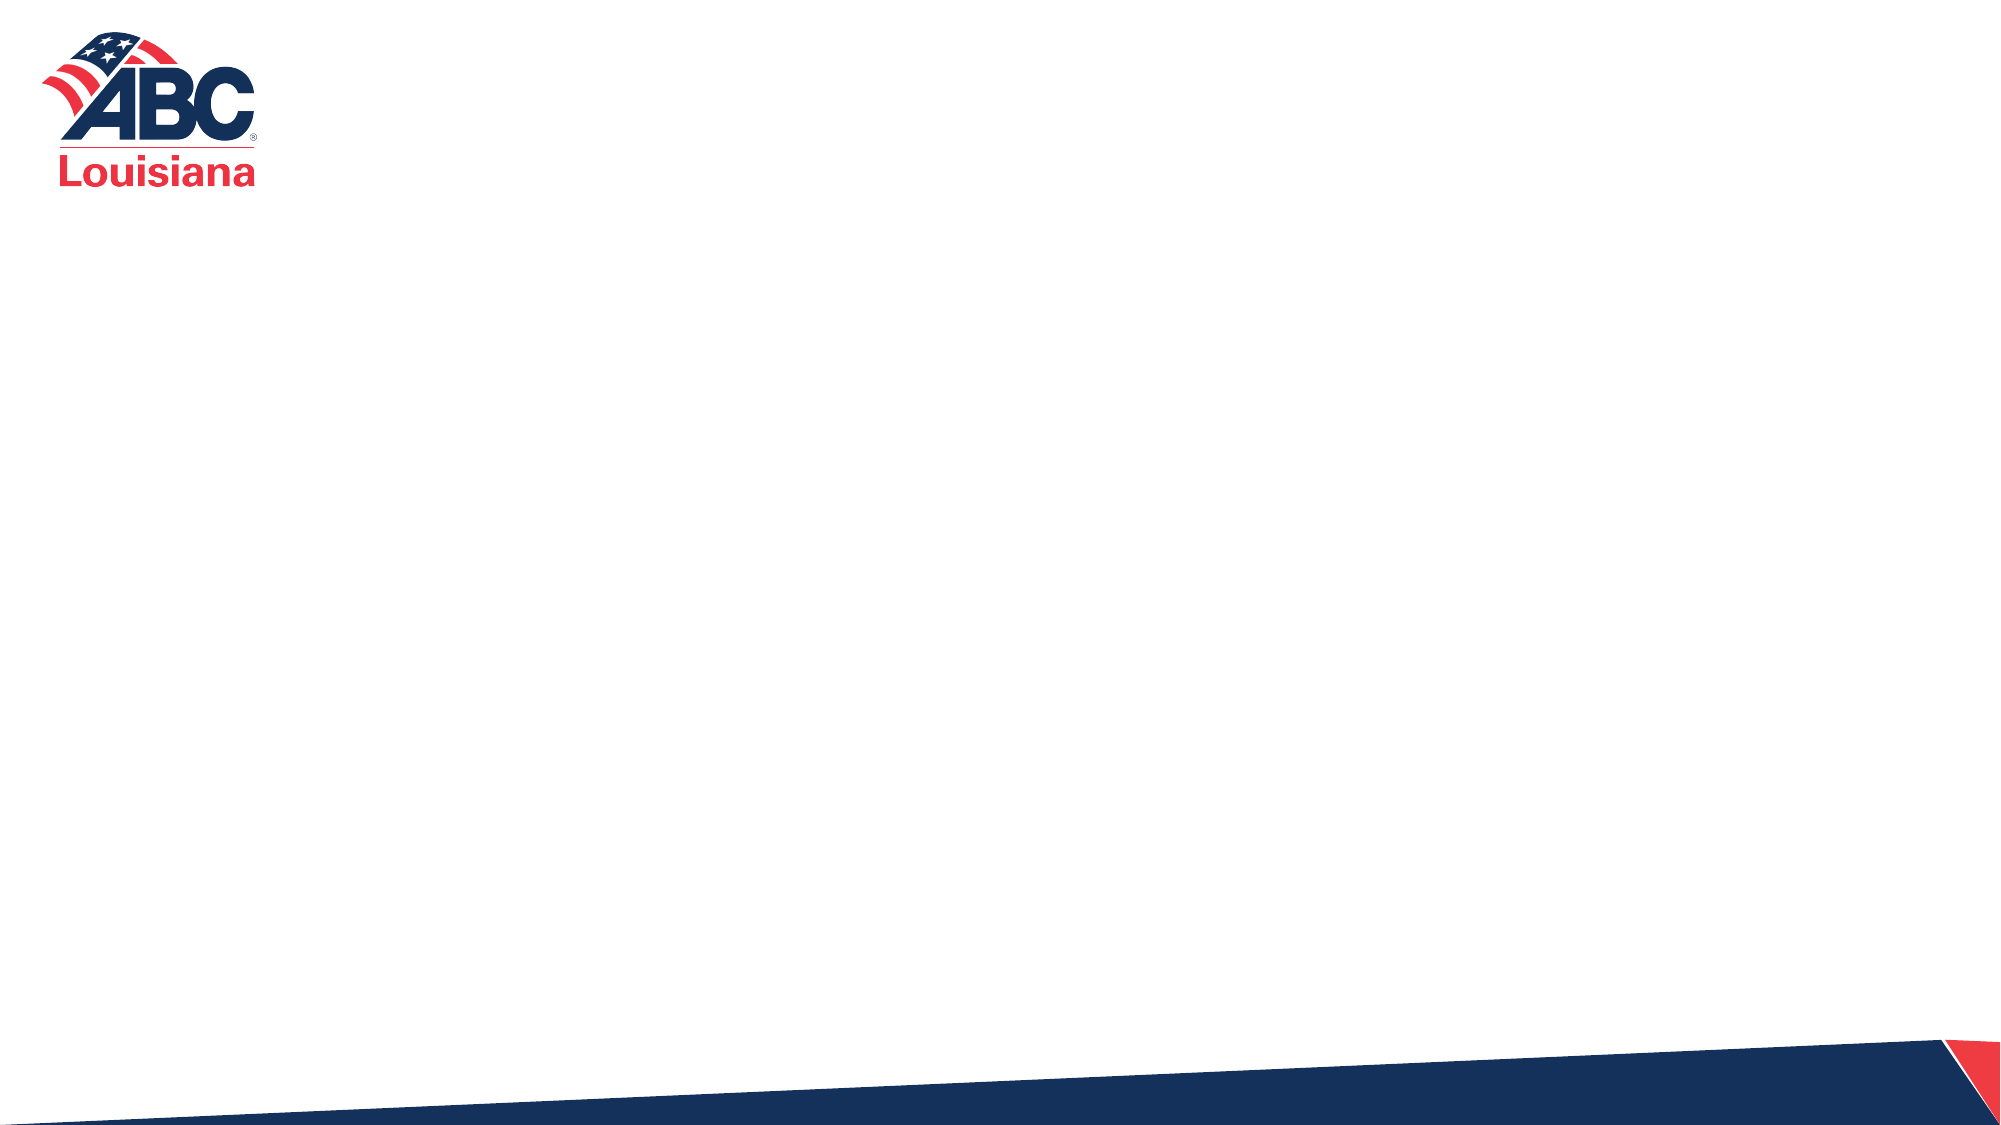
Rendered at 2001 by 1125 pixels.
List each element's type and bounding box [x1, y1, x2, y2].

picture [0, 2, 319, 227]
